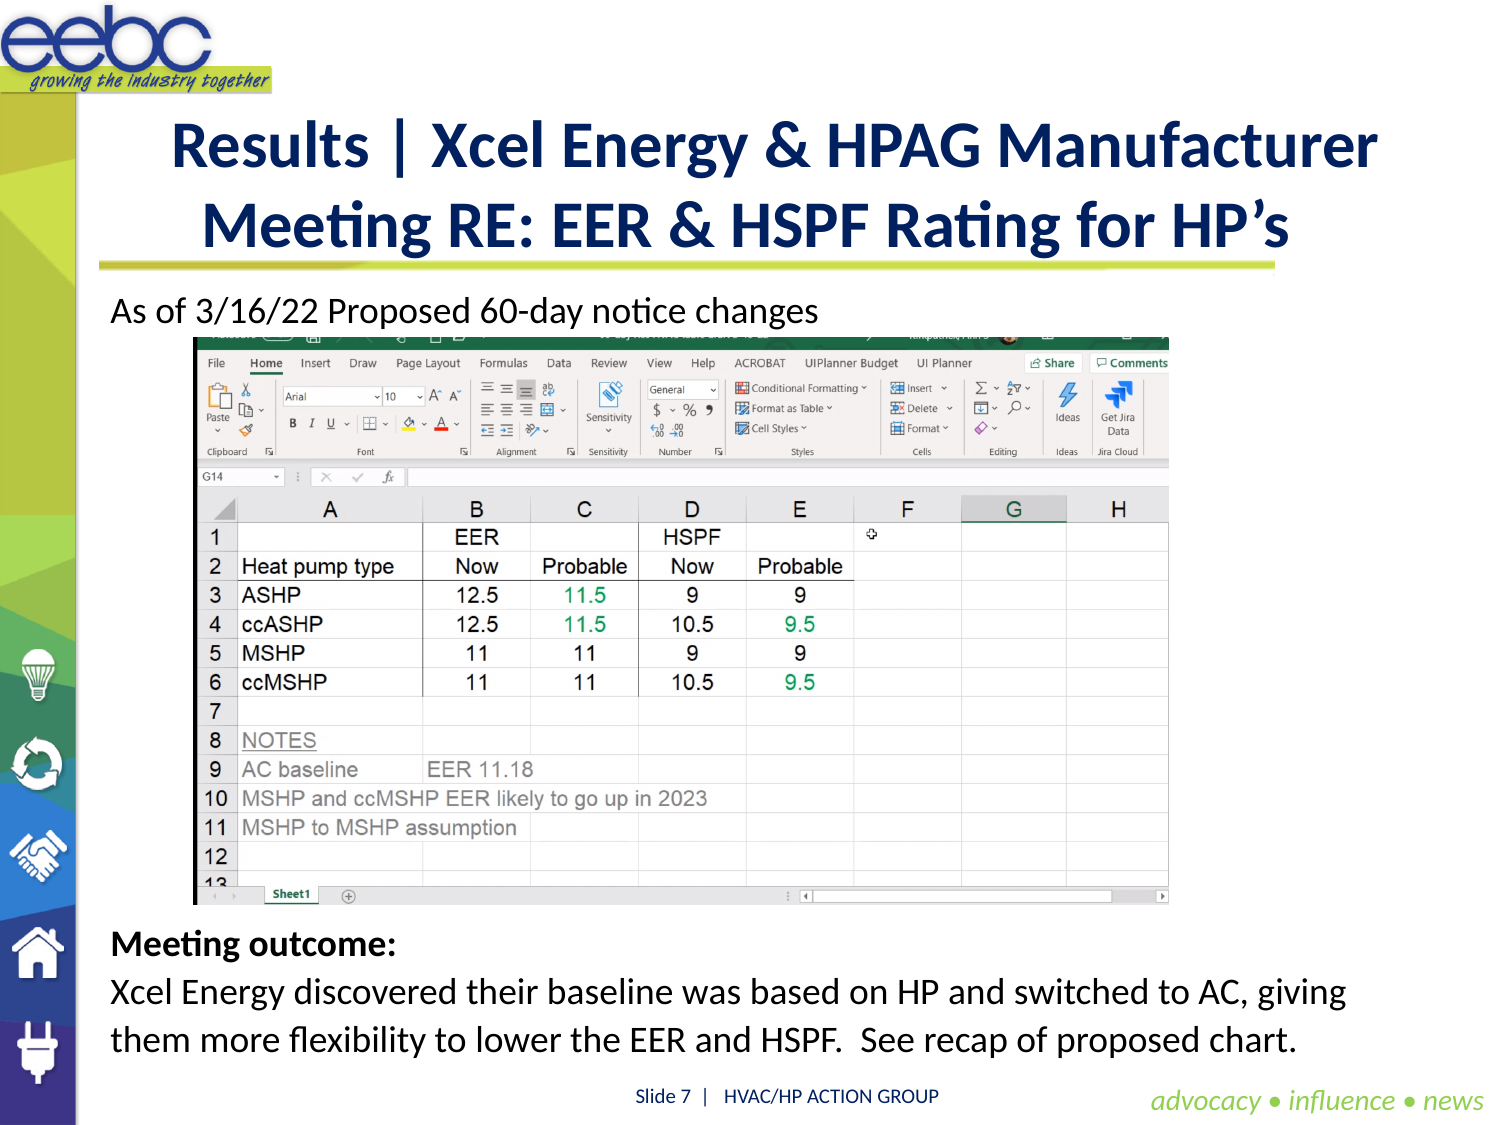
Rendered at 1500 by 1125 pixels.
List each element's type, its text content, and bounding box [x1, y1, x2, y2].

text_box Results | Xcel Energy & HPAG Manufacturer Meeting RE: EER & HSPF Rating for HP’s [156, 93, 1400, 268]
text_box As of 3/16/22 Proposed 60-day notice changes Meeting outcome: Xcel Energy discovered their baseline was based on HP and switched to AC, giving them more flexibility to lower the EER and HSPF. See recap of proposed chart. [95, 278, 1425, 1068]
slide_number advocacy • influence • news [1112, 1073, 1500, 1124]
picture [0, 0, 1276, 1125]
text_box [124, 289, 1400, 1088]
footer Slide 7 | HVAC/HP ACTION GROUP [406, 1074, 1169, 1125]
picture [193, 337, 1169, 905]
